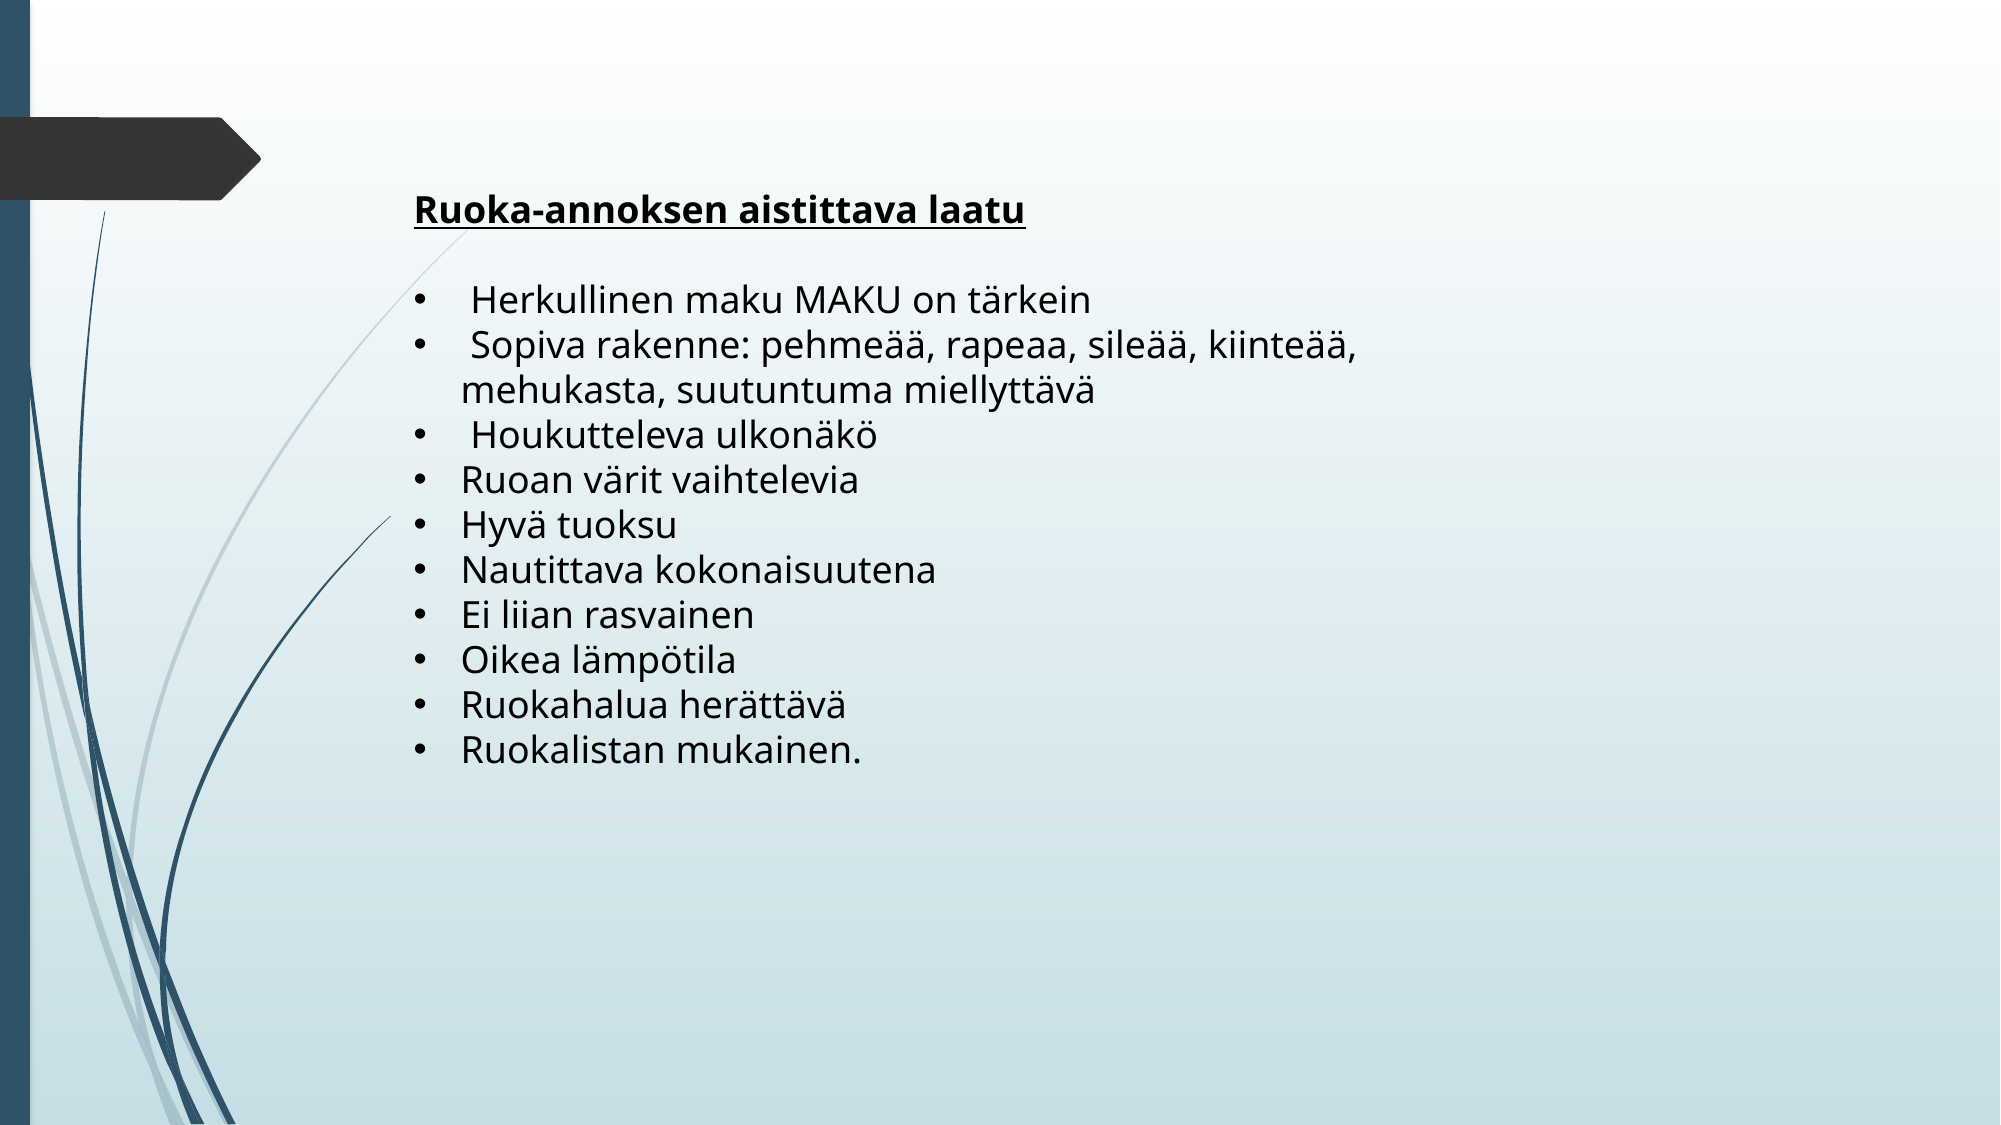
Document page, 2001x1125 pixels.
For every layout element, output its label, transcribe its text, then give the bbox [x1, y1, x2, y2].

text_box Ruoka-annoksen aistittava laatu Herkullinen maku MAKU on tärkein Sopiva rakenne: pehmeää, rapeaa, sileää, kiinteää, mehukasta, suutuntuma miellyttävä Houkutteleva ulkonäkö Ruoan värit vaihtelevia Hyvä tuoksu Nautittava kokonaisuutena Ei liian rasvainen Oikea lämpötila Ruokahalua herättävä Ruokalistan mukainen. [399, 178, 1500, 779]
